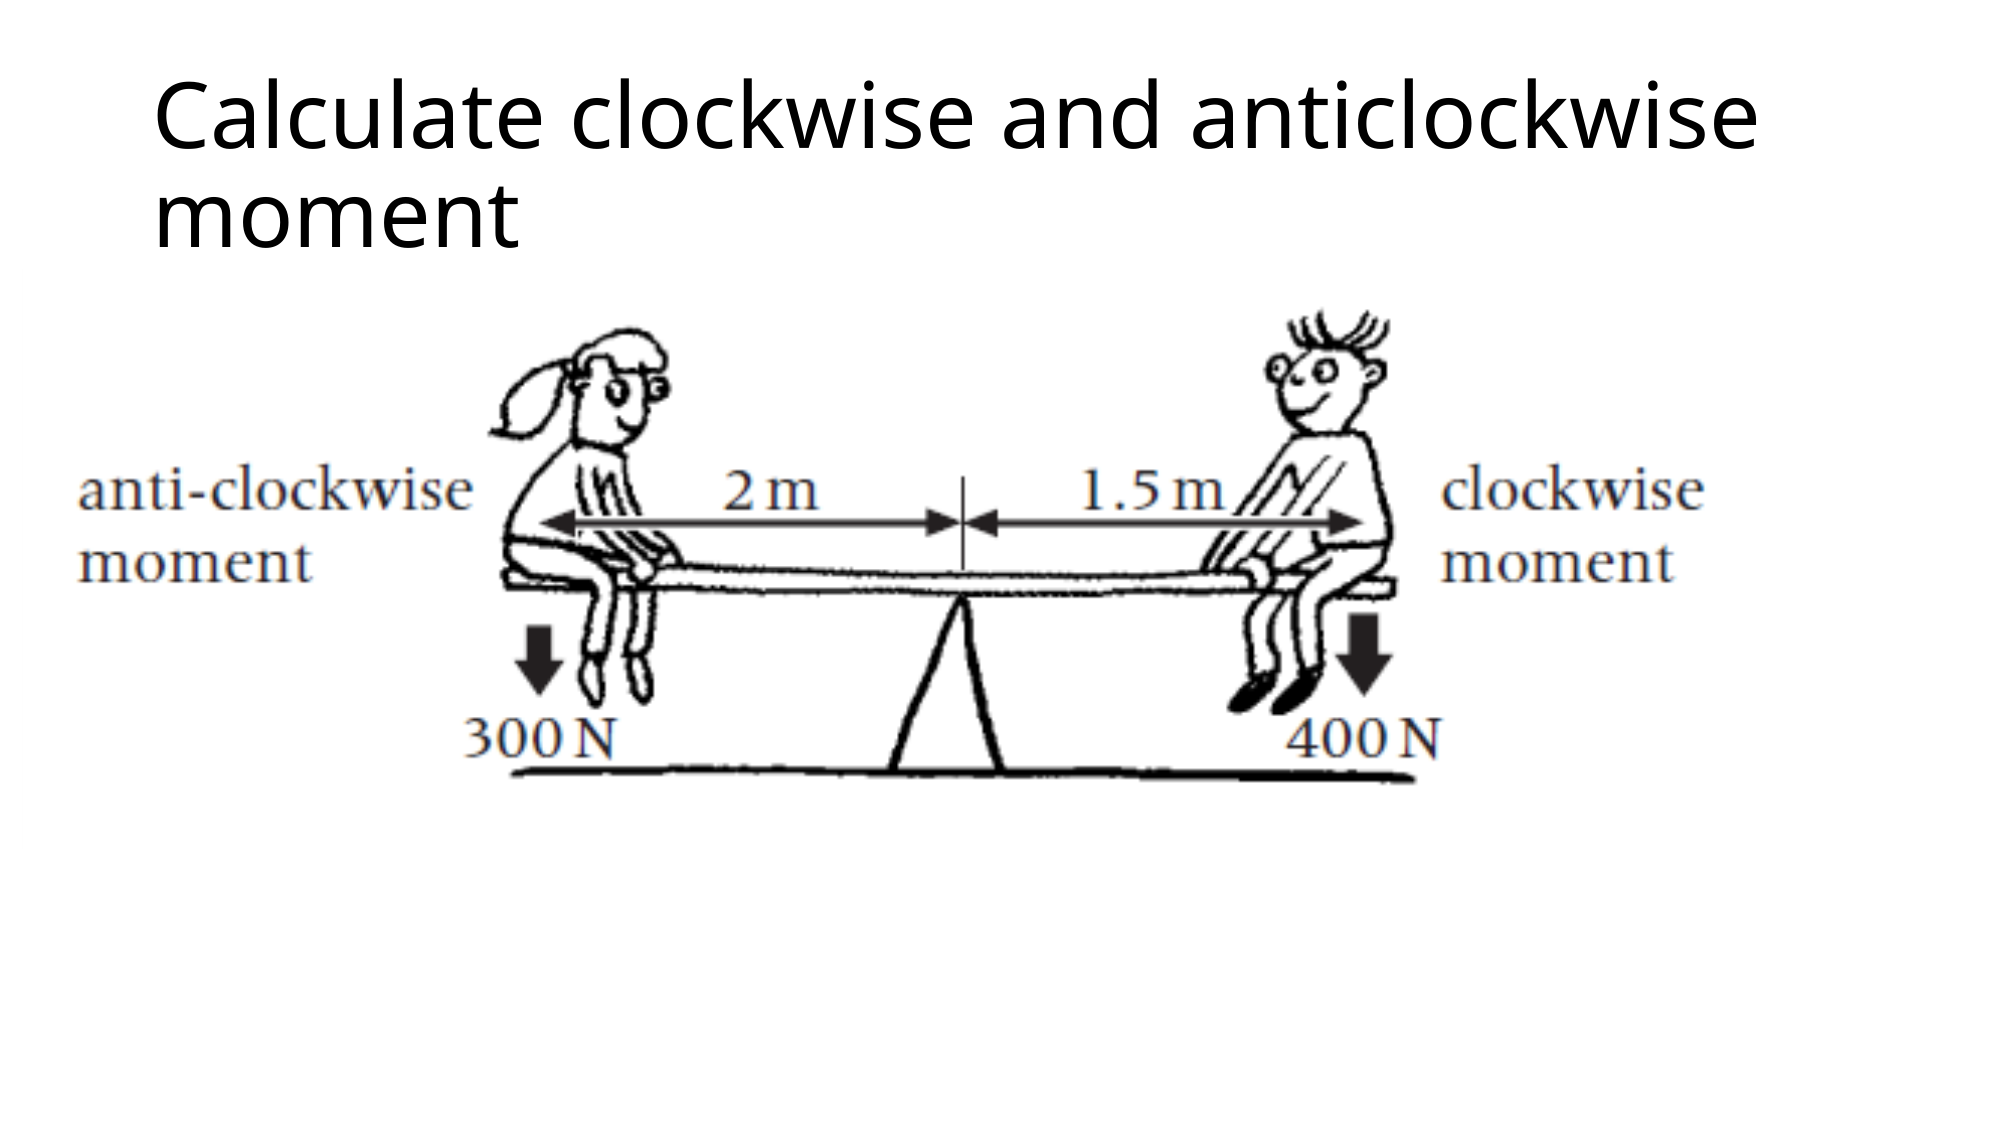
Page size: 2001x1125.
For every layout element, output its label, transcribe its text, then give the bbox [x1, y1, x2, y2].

title Calculate clockwise and anticlockwise moment [137, 59, 1863, 269]
picture [21, 269, 1928, 849]
